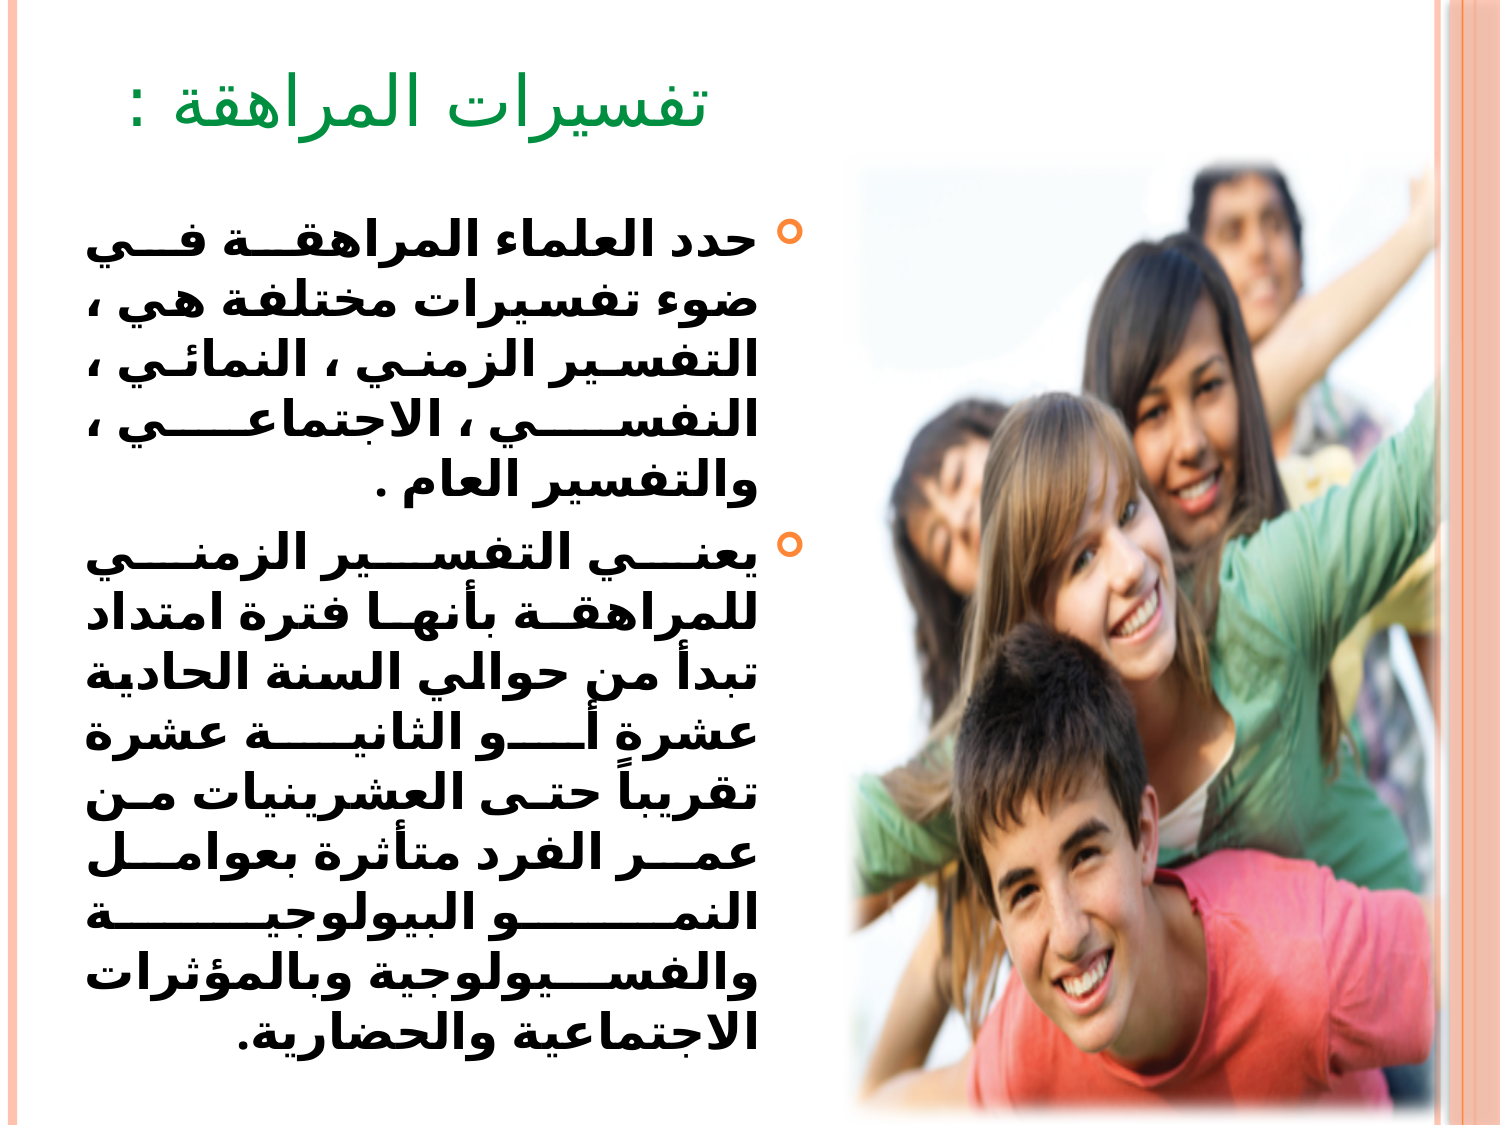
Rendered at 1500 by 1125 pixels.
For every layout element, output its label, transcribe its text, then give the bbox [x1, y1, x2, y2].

list حدد العلماء المراهقة في ضوء تفسيرات مختلفة هي ، التفسير الزمني ، النمائي ، النفسي ، الاجتماعي ، والتفسير العام . يعني التفسير الزمني للمراهقة بأنها فترة امتداد تبدأ من حوالي السنة الحادية عشرة أو الثانية عشرة تقريباً حتى العشرينيات من عمر الفرد متأثرة بعوامل النمو البيولوجية والفسيولوجية وبالمؤثرات الاجتماعية والحضارية. [70, 199, 821, 1079]
title تفسيرات المراهقة : [75, 45, 762, 199]
picture [843, 151, 1454, 1125]
